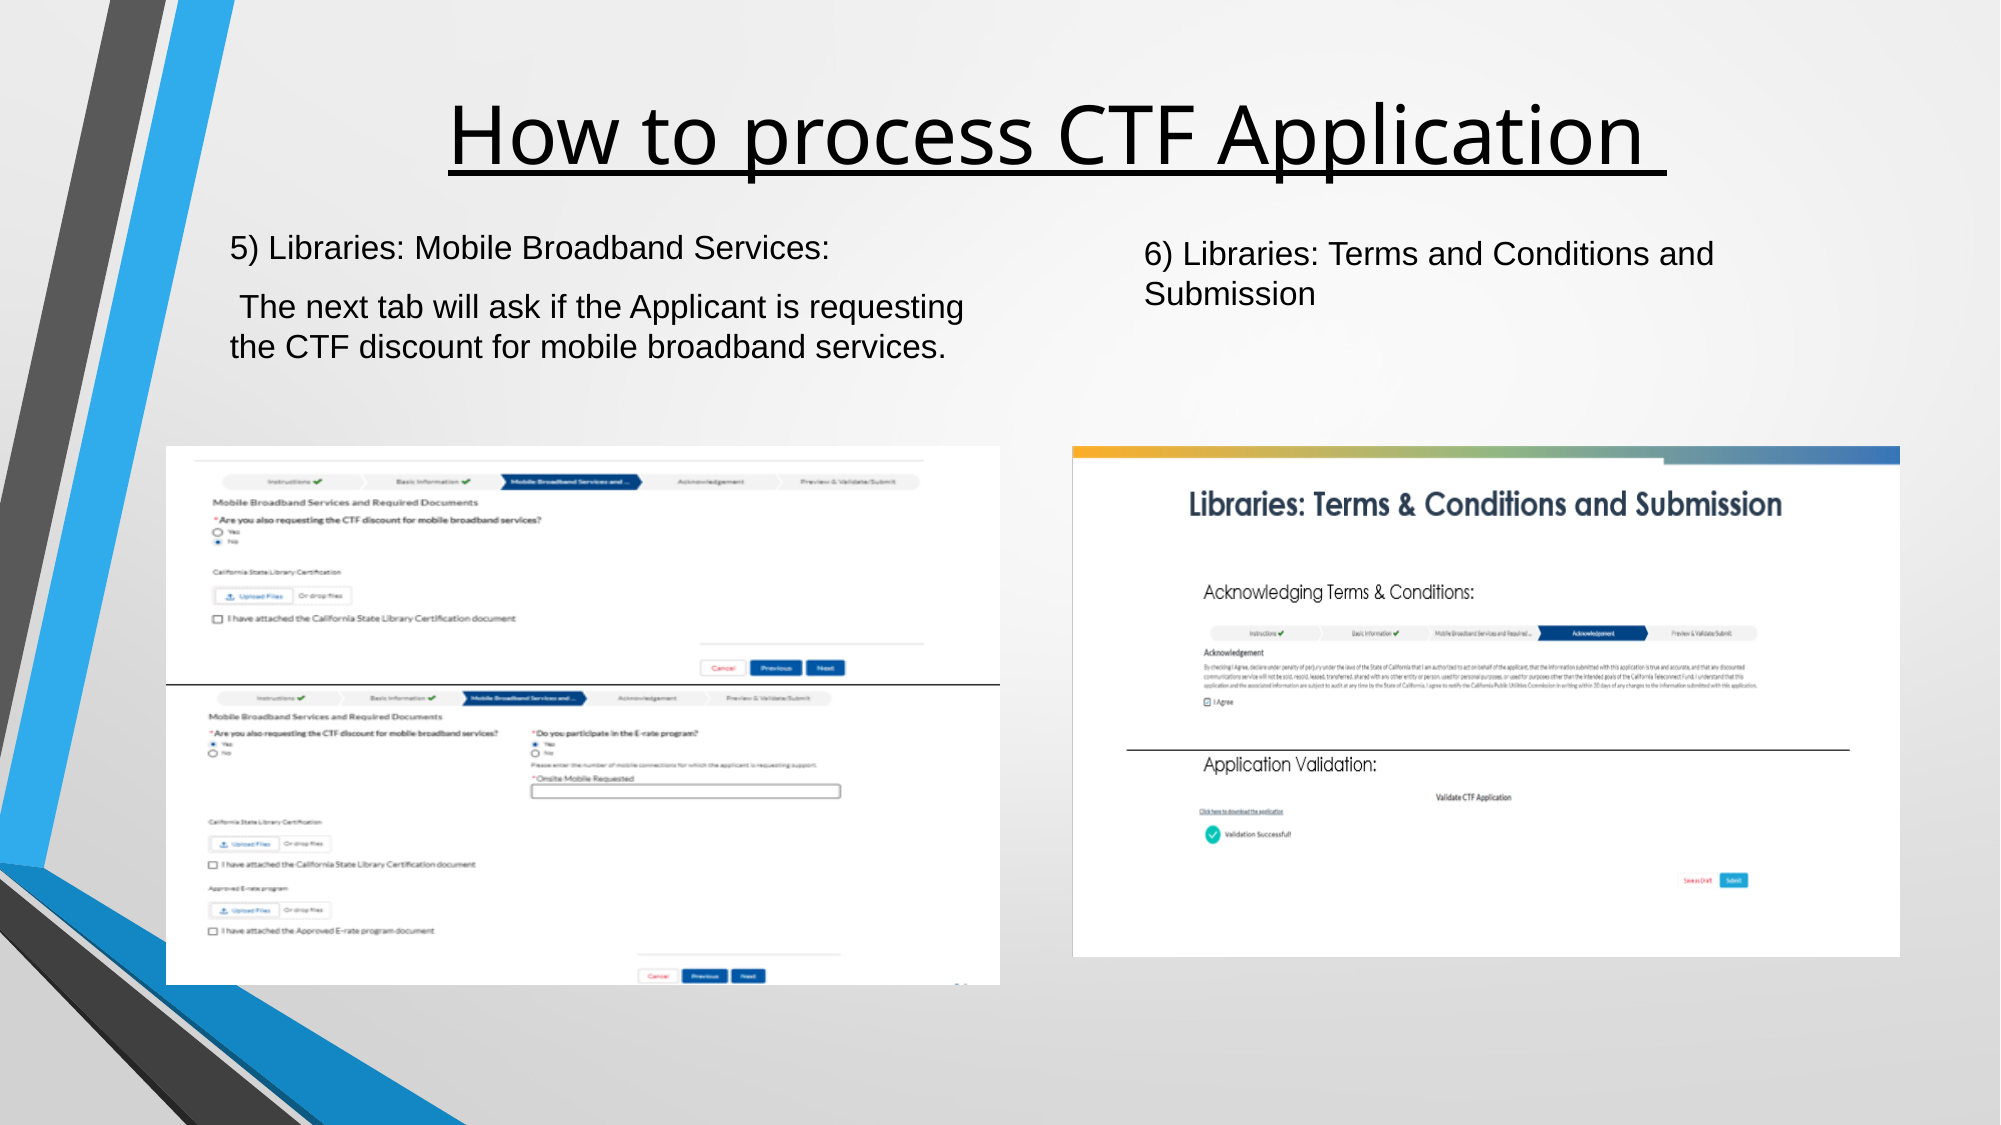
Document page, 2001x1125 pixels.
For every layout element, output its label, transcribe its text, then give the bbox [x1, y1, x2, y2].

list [1071, 446, 1901, 957]
list 6) Libraries: Terms and Conditions and Submission [1128, 221, 1888, 320]
list 5) Libraries: Mobile Broadband Services: The next tab will ask if the Applicant is requesting the CTF discount for mobile broadband services. [214, 234, 993, 373]
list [166, 446, 1001, 985]
title How to process CTF Application [214, 75, 1900, 189]
